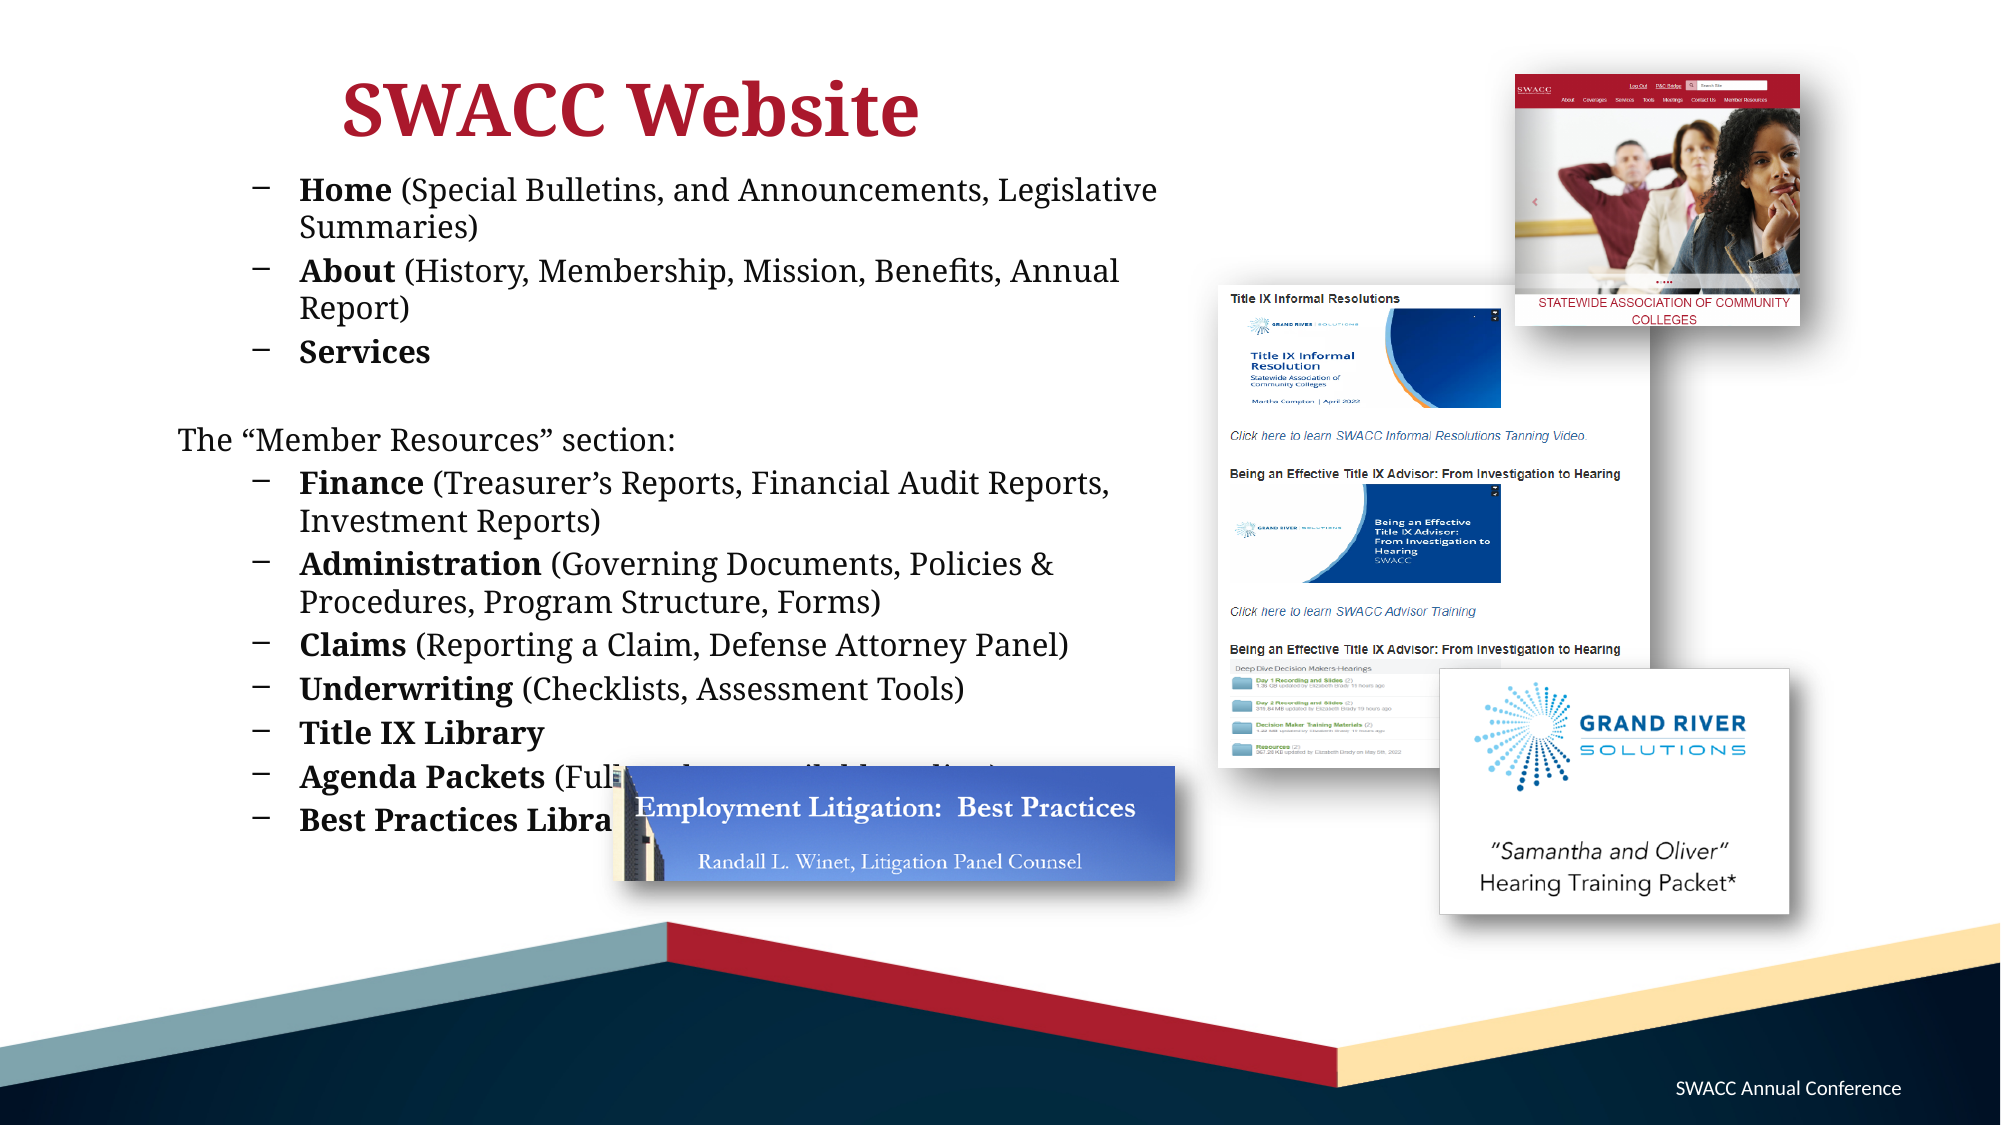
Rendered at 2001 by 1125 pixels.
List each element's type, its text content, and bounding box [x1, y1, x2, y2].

text_box SWACC Website [327, 14, 1176, 201]
list Home (Special Bulletins, and Announcements, Legislative Summaries) About (History, Membership, Mission, Benefits, Annual Report) Services The “Member Resources” section: Finance (Treasurer’s Reports, Financial Audit Reports, Investment Reports) Administration (Governing Documents, Policies & Procedures, Program Structure, Forms) Claims (Reporting a Claim, Defense Attorney Panel) Underwriting (Checklists, Assessment Tools) Title IX Library Agenda Packets (Full packets available online) Best Practices Library [162, 162, 1231, 816]
picture [0, 0, 2001, 1125]
